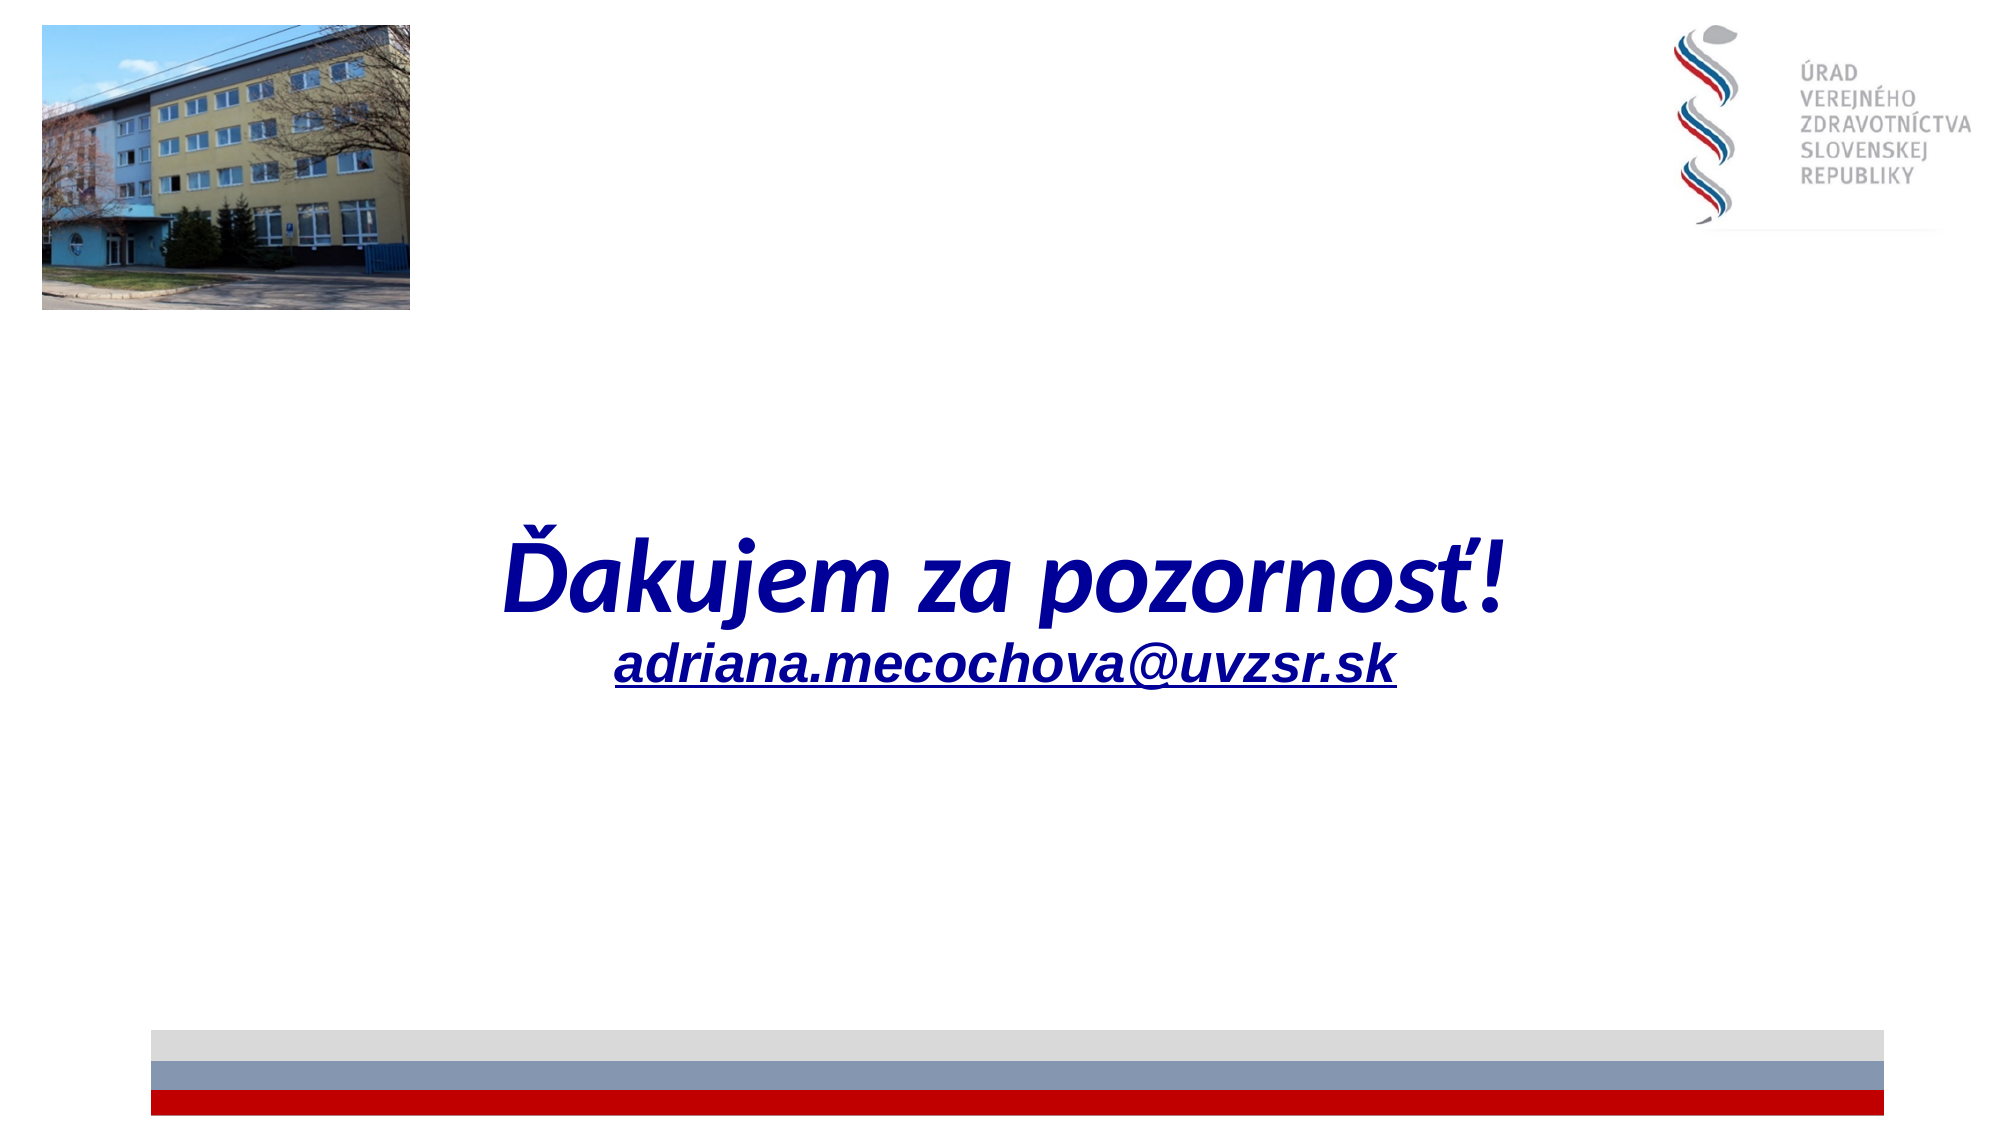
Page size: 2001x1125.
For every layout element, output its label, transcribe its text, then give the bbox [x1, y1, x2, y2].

title Ďakujem za pozornosť! adriana.mecochova@uvzsr.sk [78, 372, 1927, 897]
picture [42, 25, 410, 310]
picture [120, 1030, 1884, 1116]
picture [1674, 25, 1971, 239]
